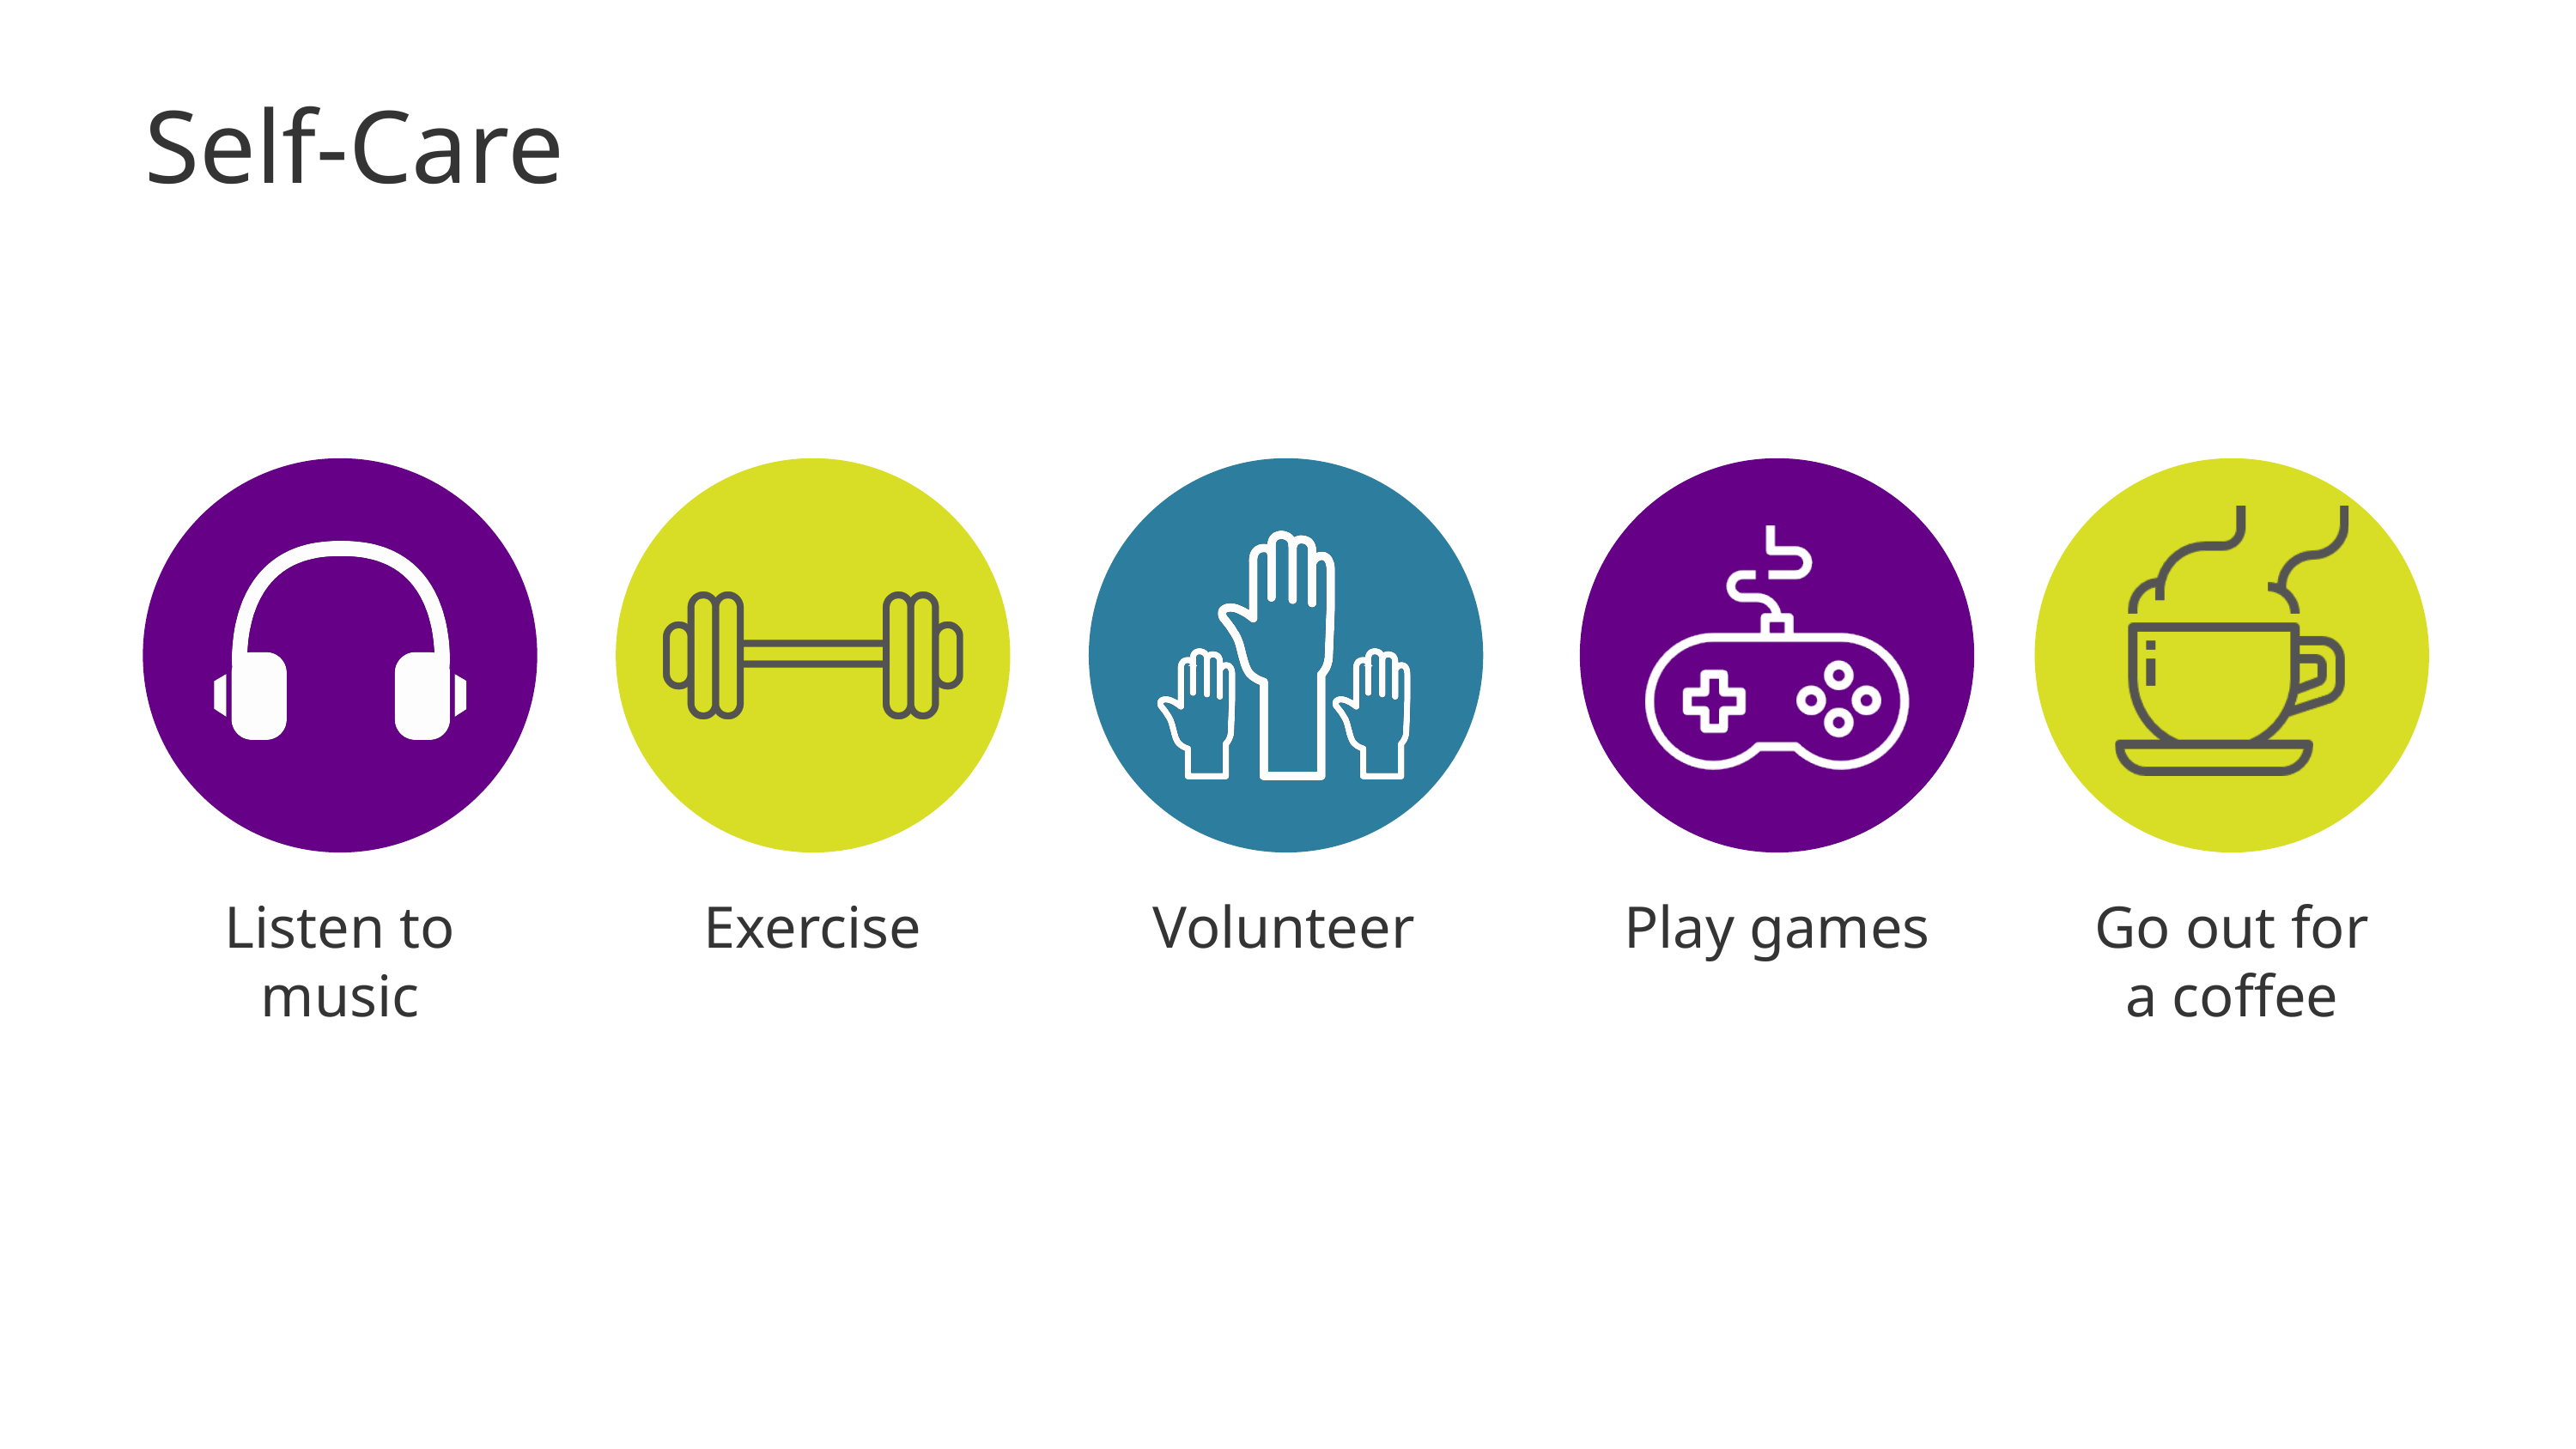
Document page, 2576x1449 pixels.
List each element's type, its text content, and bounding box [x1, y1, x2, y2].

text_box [1579, 458, 1975, 853]
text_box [2034, 458, 2430, 853]
text_box Play games [1562, 890, 1992, 960]
text_box Volunteer [1047, 890, 1521, 960]
text_box Self-Care [144, 95, 2427, 203]
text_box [143, 458, 538, 853]
text_box Exercise [654, 890, 971, 960]
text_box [615, 458, 1011, 853]
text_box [1088, 458, 1484, 853]
text_box Go out for a coffee [2077, 890, 2386, 1028]
text_box Listen to music [167, 890, 513, 1028]
